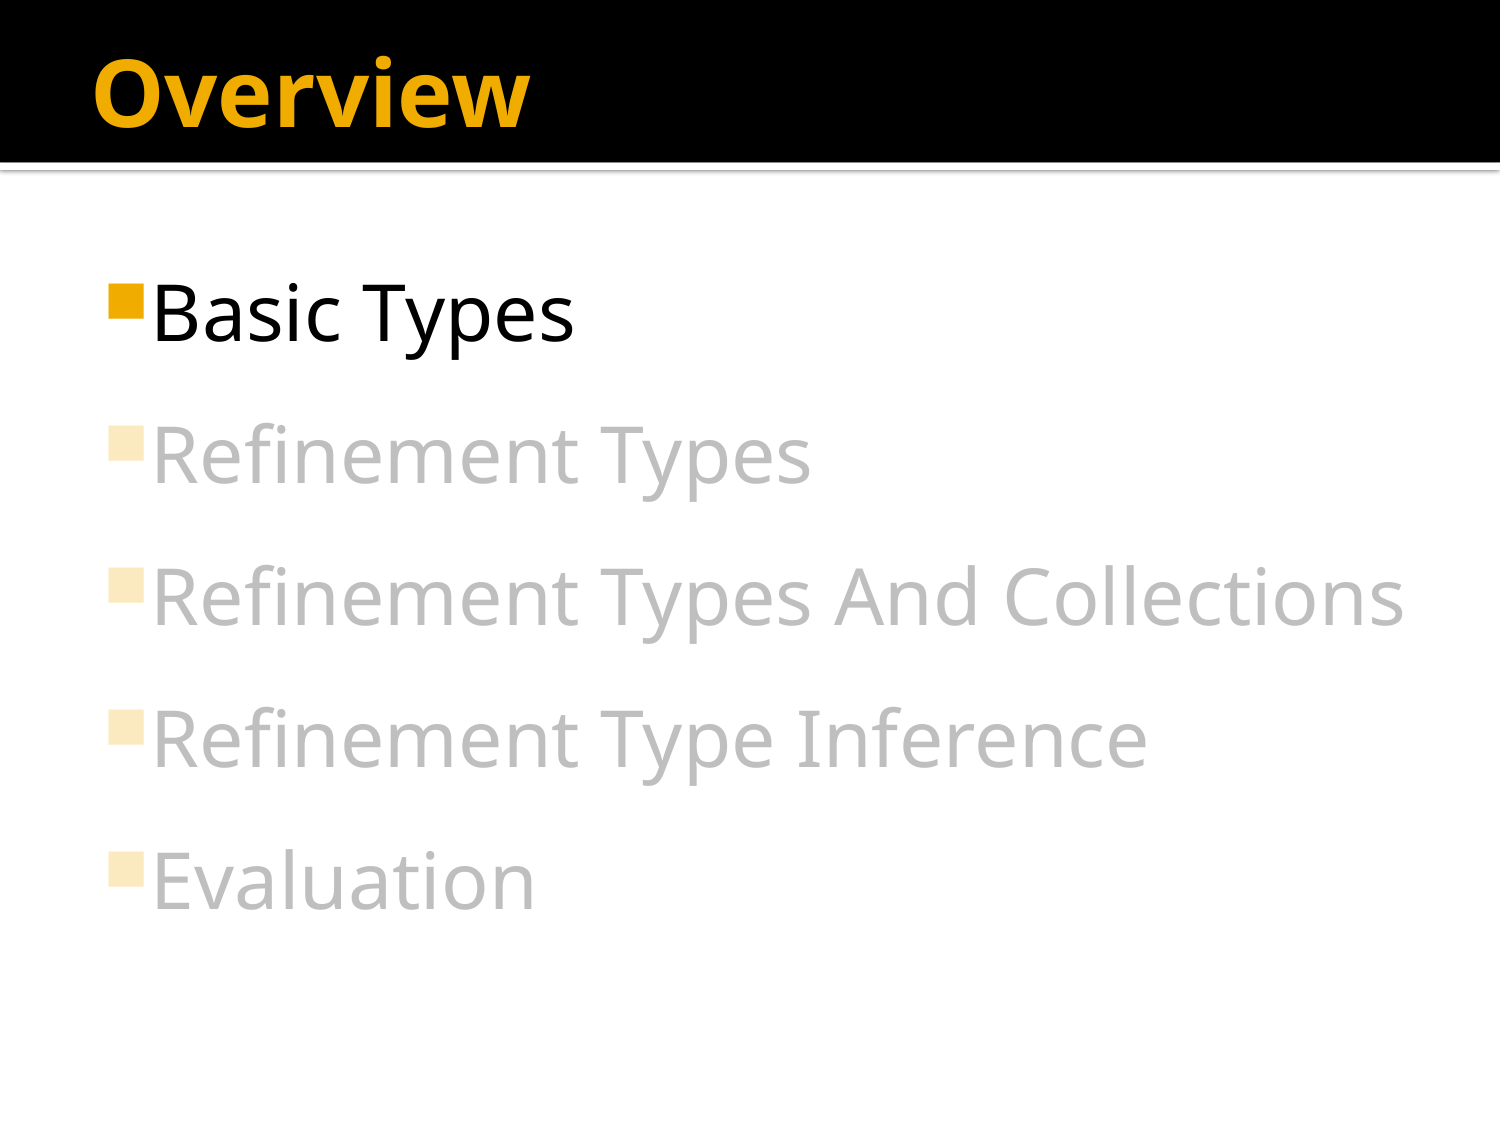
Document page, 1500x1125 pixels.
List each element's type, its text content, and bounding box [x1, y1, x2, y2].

title Overview [75, 0, 1425, 193]
list Basic Types Refinement Types Refinement Types And Collections Refinement Type Inference Evaluation [75, 200, 1425, 371]
text_box [46, 371, 1466, 1091]
